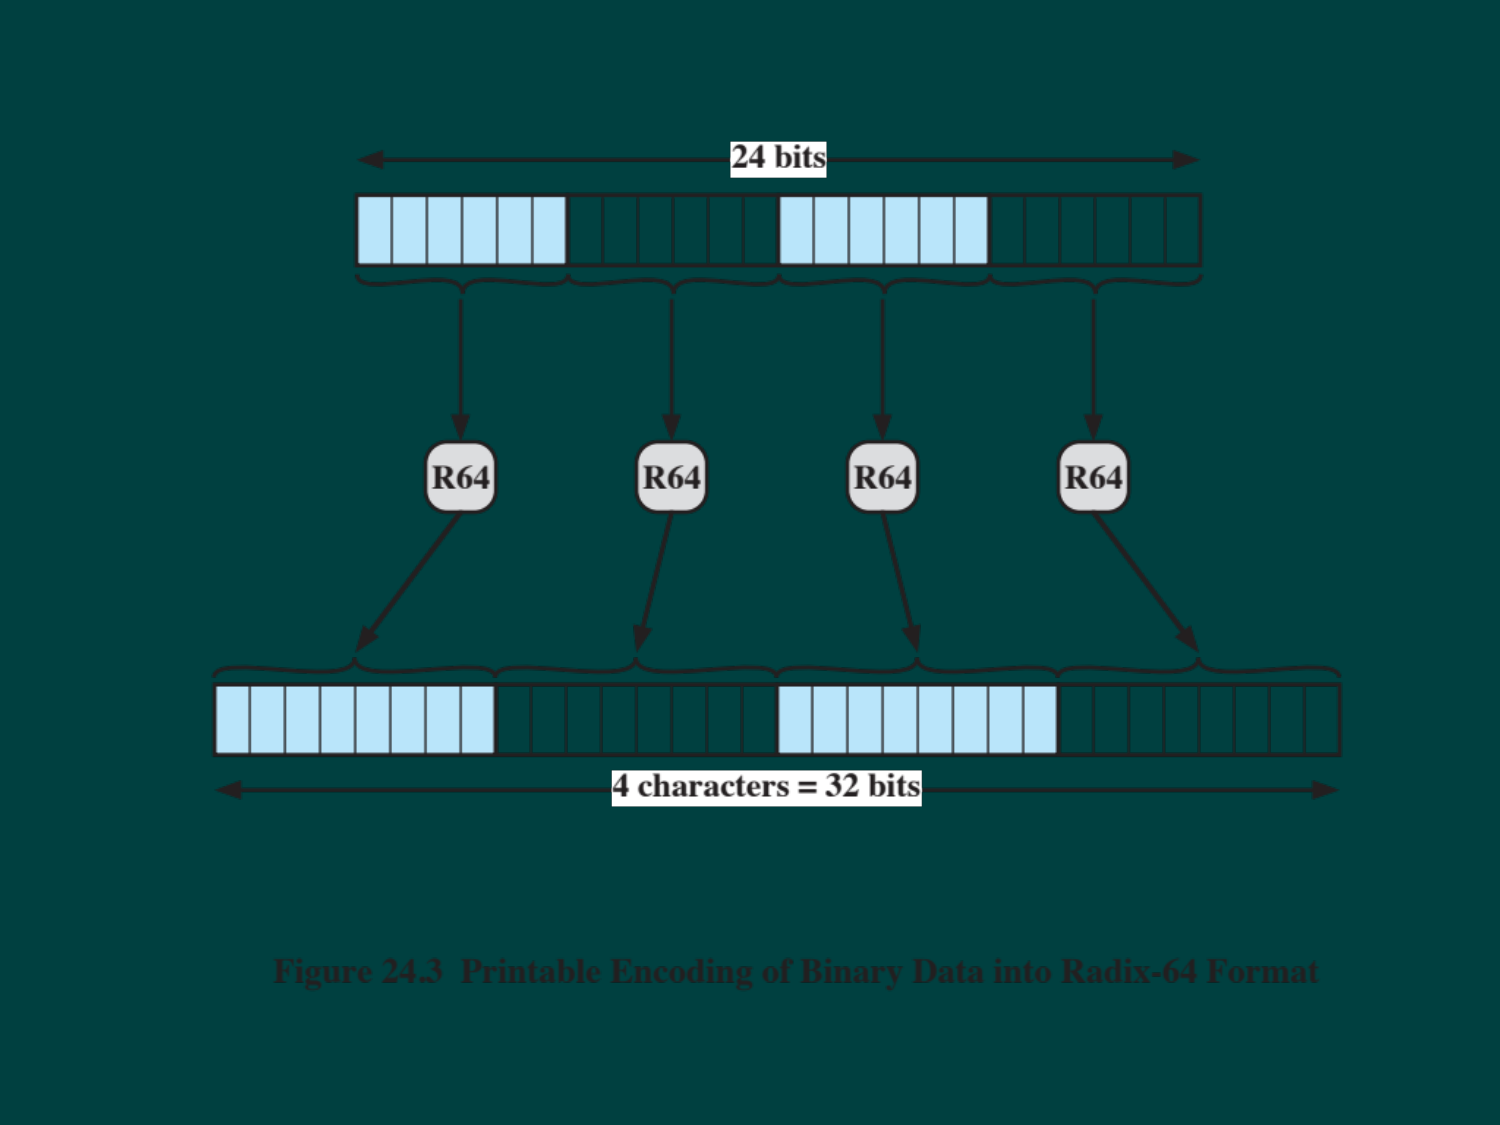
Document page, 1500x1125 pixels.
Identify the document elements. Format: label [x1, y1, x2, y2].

picture [154, 79, 1390, 1062]
